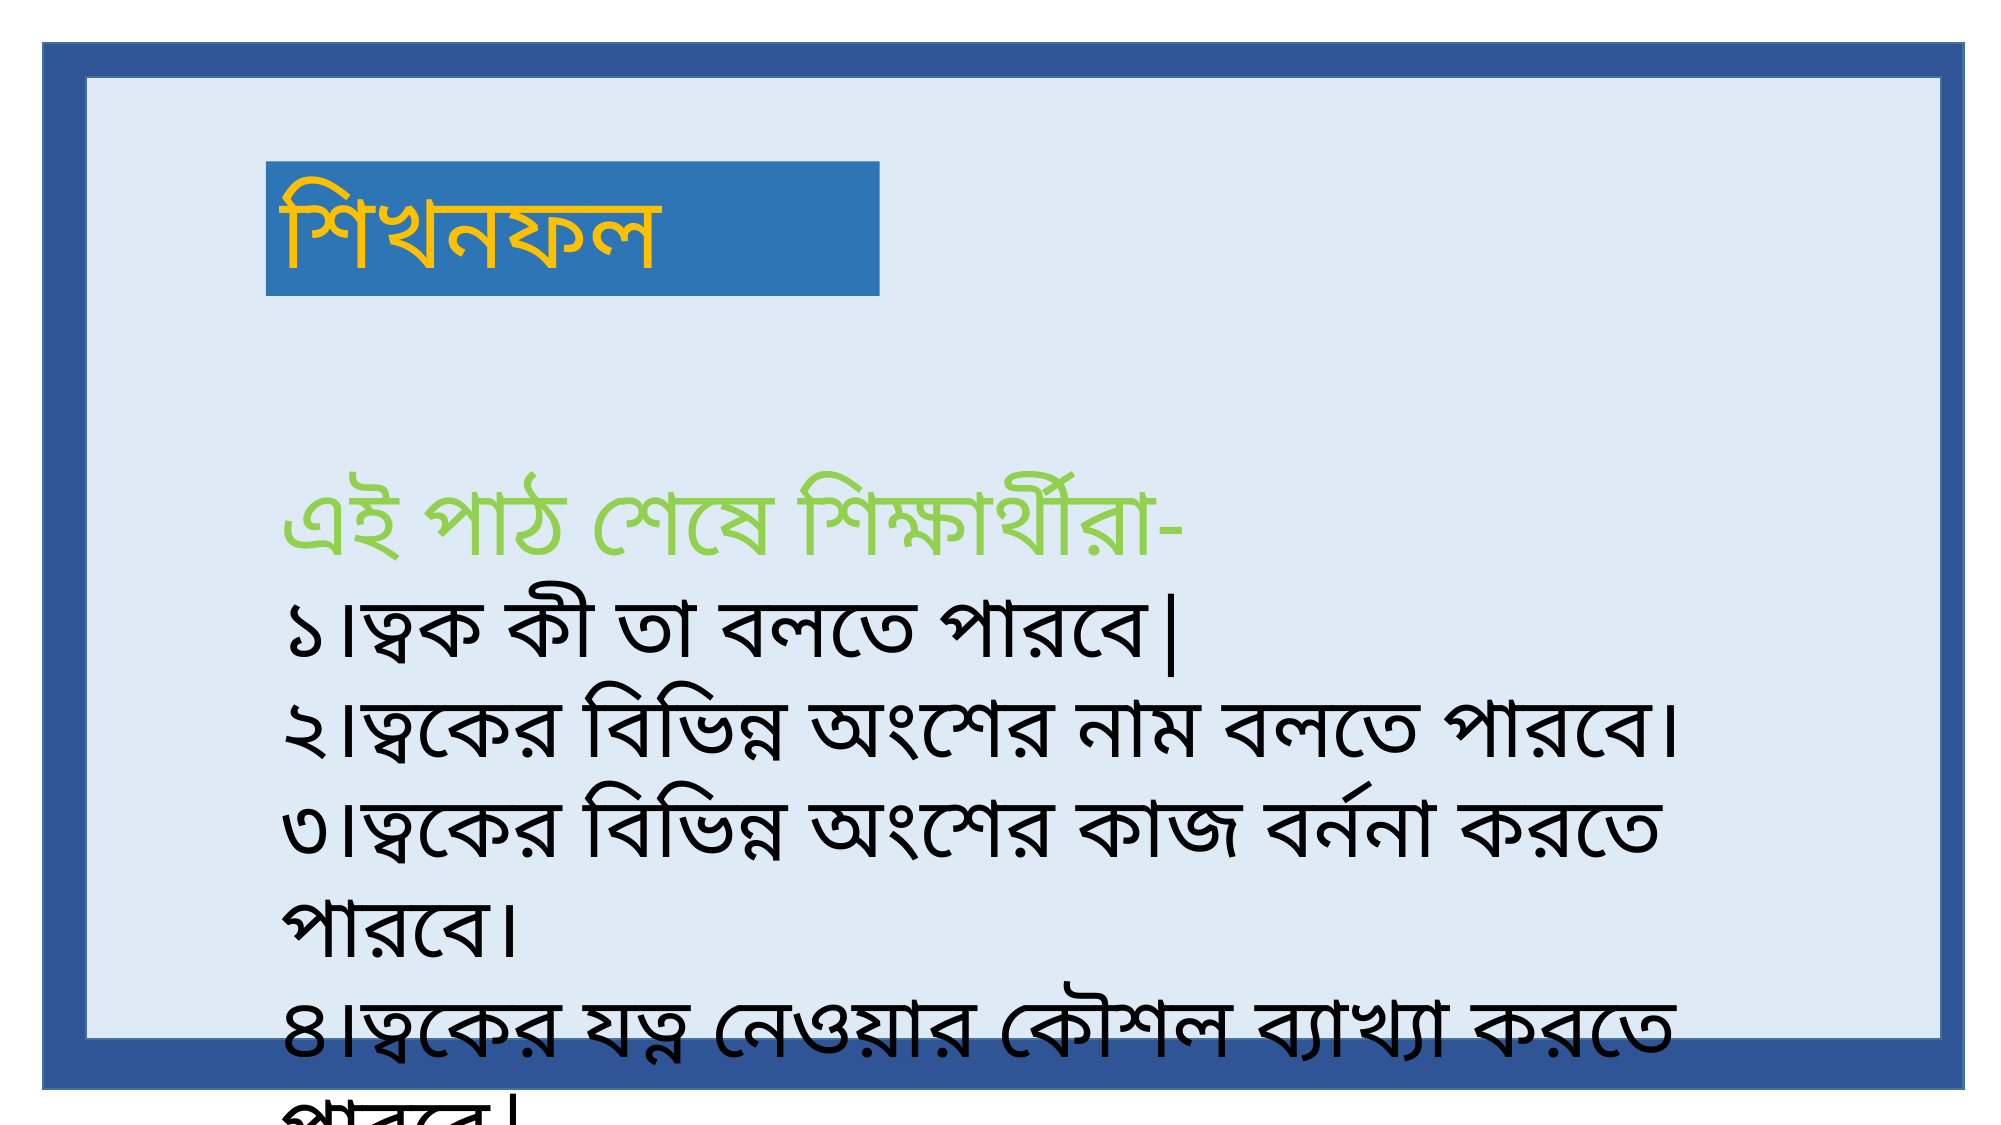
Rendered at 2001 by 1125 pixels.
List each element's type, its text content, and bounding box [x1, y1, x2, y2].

text_box এই পাঠ শেষে শিক্ষার্থীরা- ১।ত্বক কী তা বলতে পারবে| ২।ত্বকের বিভিন্ন অংশের নাম বলতে পারবে। ৩।ত্বকের বিভিন্ন অংশের কাজ বর্ননা করতে পারবে। ৪।ত্বকের যত্ন নেওয়ার কৌশল ব্যাখ্যা করতে পারবে| [265, 456, 1739, 1125]
text_box [42, 42, 1965, 1090]
text_box শিখনফল [265, 161, 880, 296]
text_box [85, 76, 1942, 1040]
